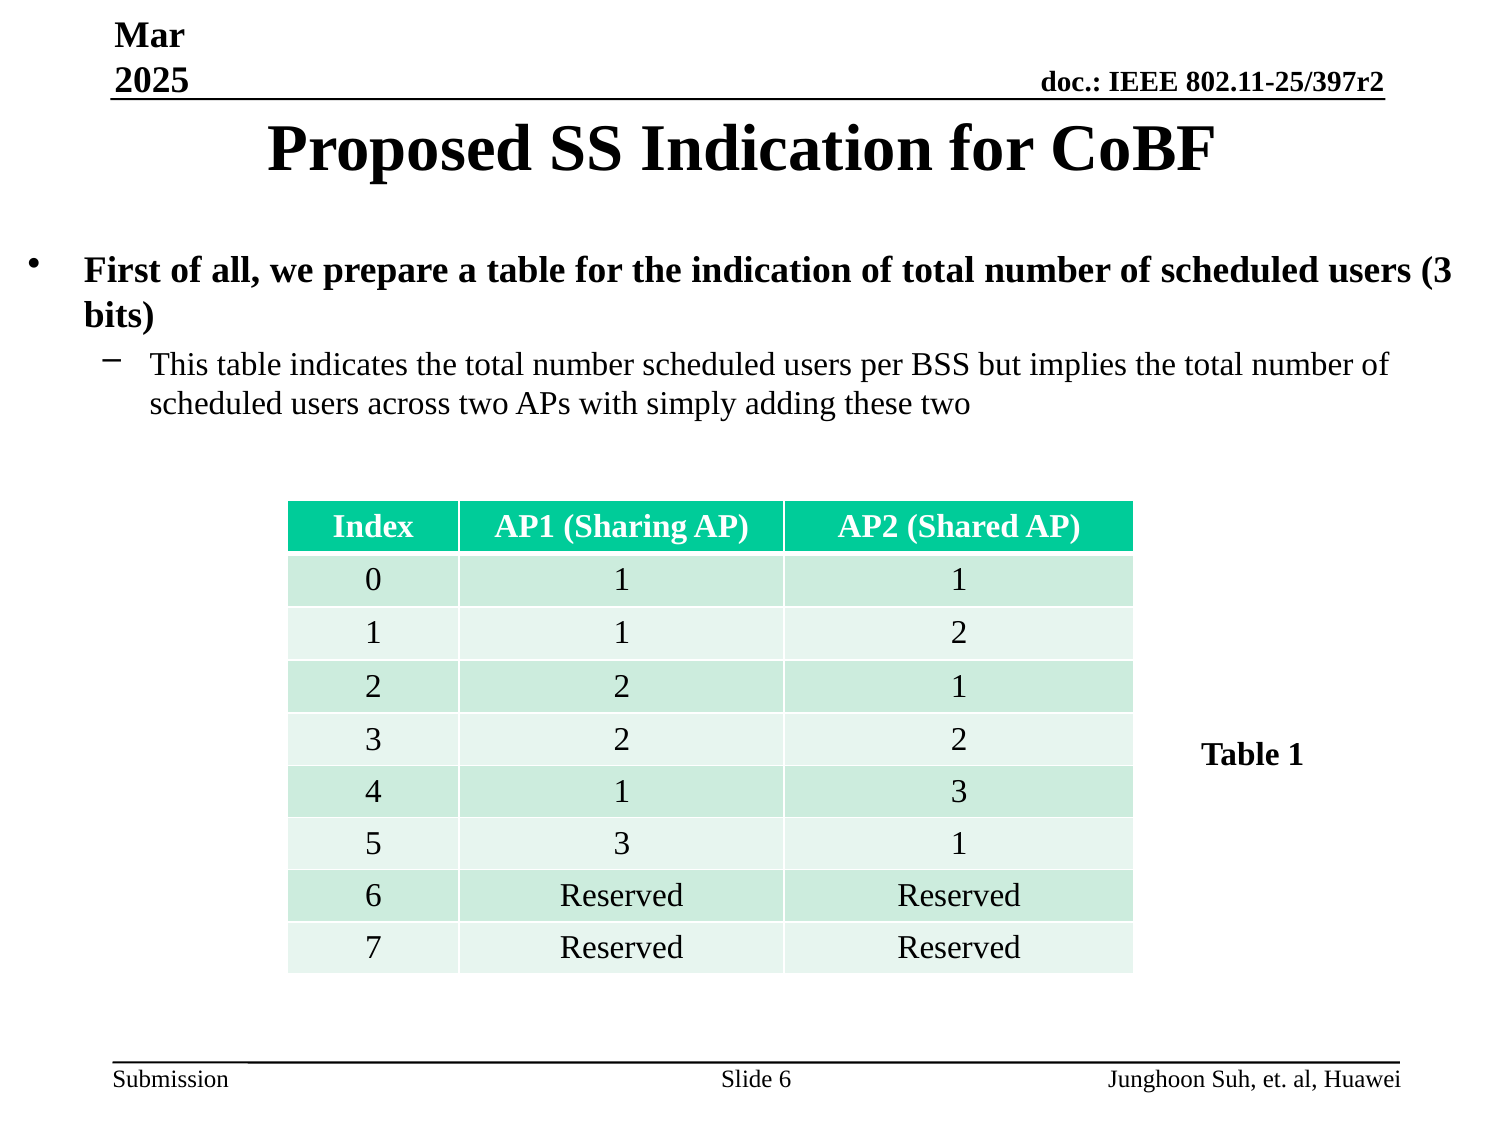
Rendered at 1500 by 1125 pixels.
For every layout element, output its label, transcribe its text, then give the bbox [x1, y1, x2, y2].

table_cell 1 [460, 608, 783, 659]
table_header AP1 (Sharing AP) [460, 501, 783, 551]
table_header Index [288, 501, 458, 551]
table_cell 1 [785, 556, 1133, 606]
table_cell 0 [288, 556, 458, 606]
footer Junghoon Suh, et. al, Huawei [1104, 1061, 1402, 1093]
table_cell Reserved [460, 923, 783, 973]
table_header AP2 (Shared AP) [785, 501, 1133, 551]
table_cell Reserved [460, 870, 783, 921]
table_cell 2 [785, 608, 1133, 659]
list First of all, we prepare a table for the indication of total number of scheduled users (3 bits) This table indicates the total number scheduled users per BSS but implies the total number of scheduled users across two APs with simply adding these two [12, 237, 1488, 975]
table_cell 5 [288, 818, 458, 869]
slide_number Slide 6 [712, 1061, 800, 1093]
text_box Table 1 [1186, 724, 1320, 780]
table_cell 7 [288, 923, 458, 973]
table_cell 1 [460, 766, 783, 817]
table_cell 1 [785, 661, 1133, 712]
table_cell Reserved [785, 870, 1133, 921]
table_cell Reserved [785, 923, 1133, 973]
table_cell 3 [460, 818, 783, 869]
table_cell 2 [460, 714, 783, 765]
table_cell 2 [288, 661, 458, 712]
table_cell 4 [288, 766, 458, 817]
table_cell 1 [288, 608, 458, 659]
table_cell 3 [288, 714, 458, 765]
table_cell 2 [460, 661, 783, 712]
table_cell 3 [785, 766, 1133, 817]
table_cell 6 [288, 870, 458, 921]
title Proposed SS Indication for CoBF [112, 112, 1388, 175]
table_cell 2 [785, 714, 1133, 765]
table_cell 1 [460, 556, 783, 606]
table_cell 1 [785, 818, 1133, 869]
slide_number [114, 54, 265, 101]
